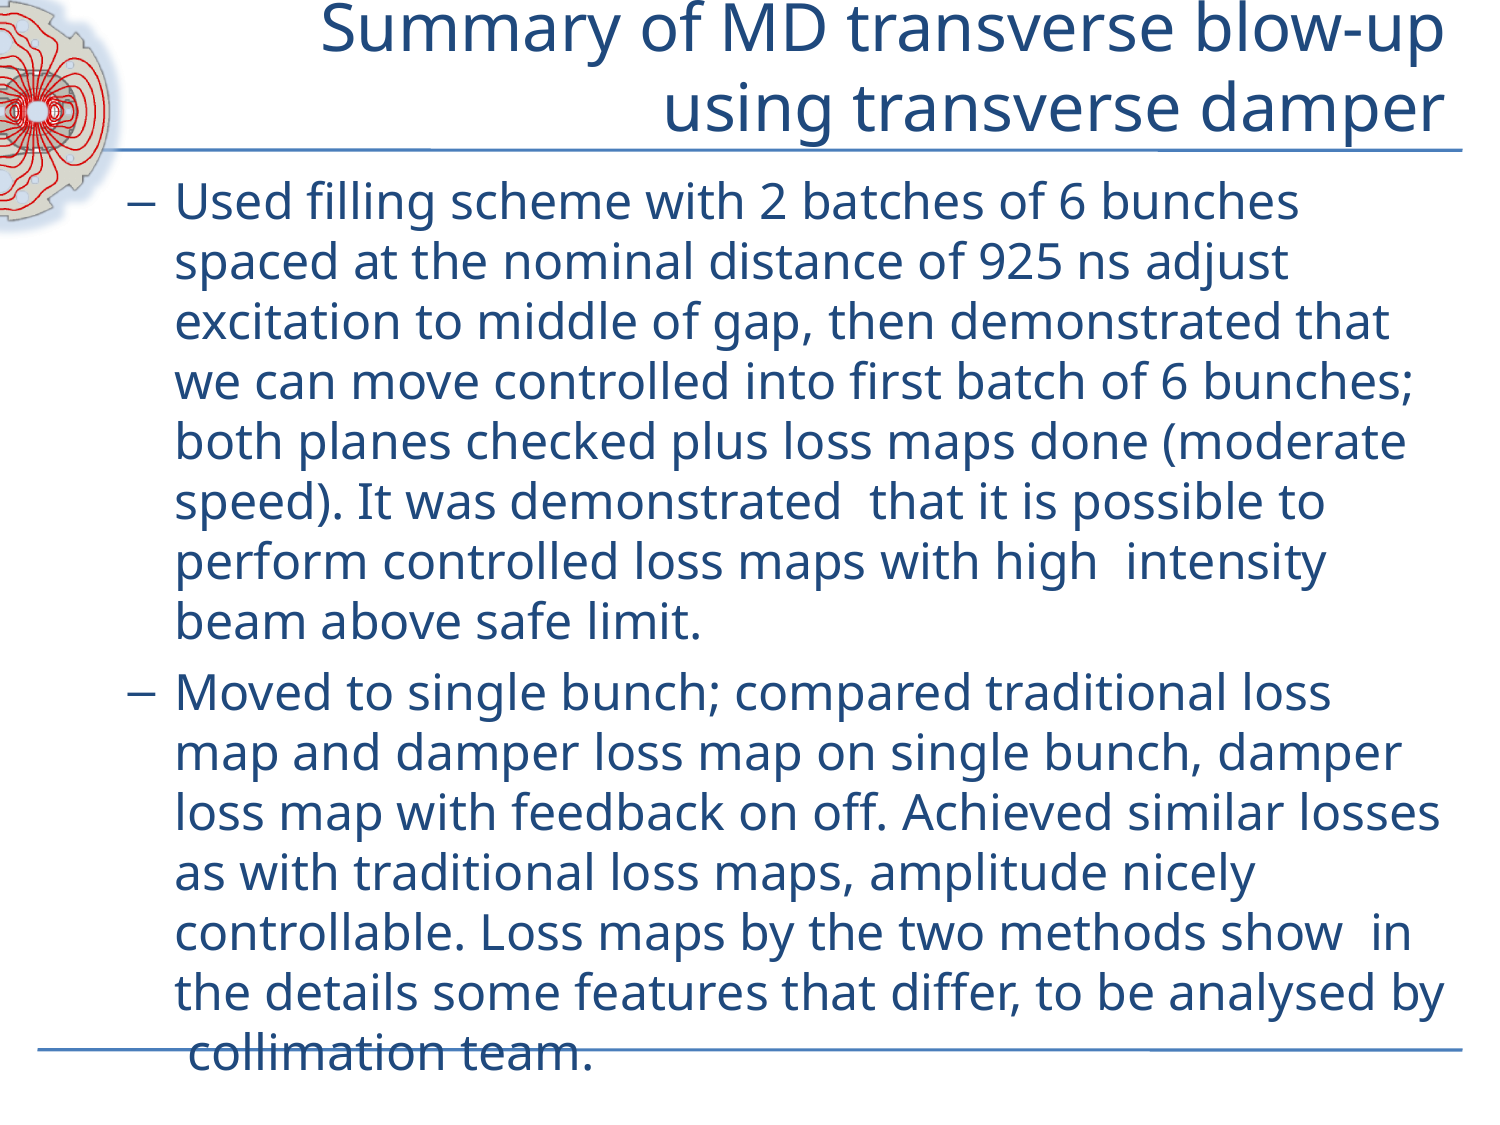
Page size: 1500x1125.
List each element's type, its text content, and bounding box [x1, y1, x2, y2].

list Used filling scheme with 2 batches of 6 bunches spaced at the nominal distance of 925 ns adjust excitation to middle of gap, then demonstrated that we can move controlled into first batch of 6 bunches; both planes checked plus loss maps done (moderate speed). It was demonstrated that it is possible to perform controlled loss maps with high intensity beam above safe limit. Moved to single bunch; compared traditional loss map and damper loss map on single bunch, damper loss map with feedback on off. Achieved similar losses as with traditional loss maps, amplitude nicely controllable. Loss maps by the two methods show in the details some features that differ, to be analysed by collimation team. [37, 162, 1463, 1026]
title Summary of MD transverse blow-up using transverse damper [262, 0, 1463, 131]
picture [0, 2, 109, 220]
